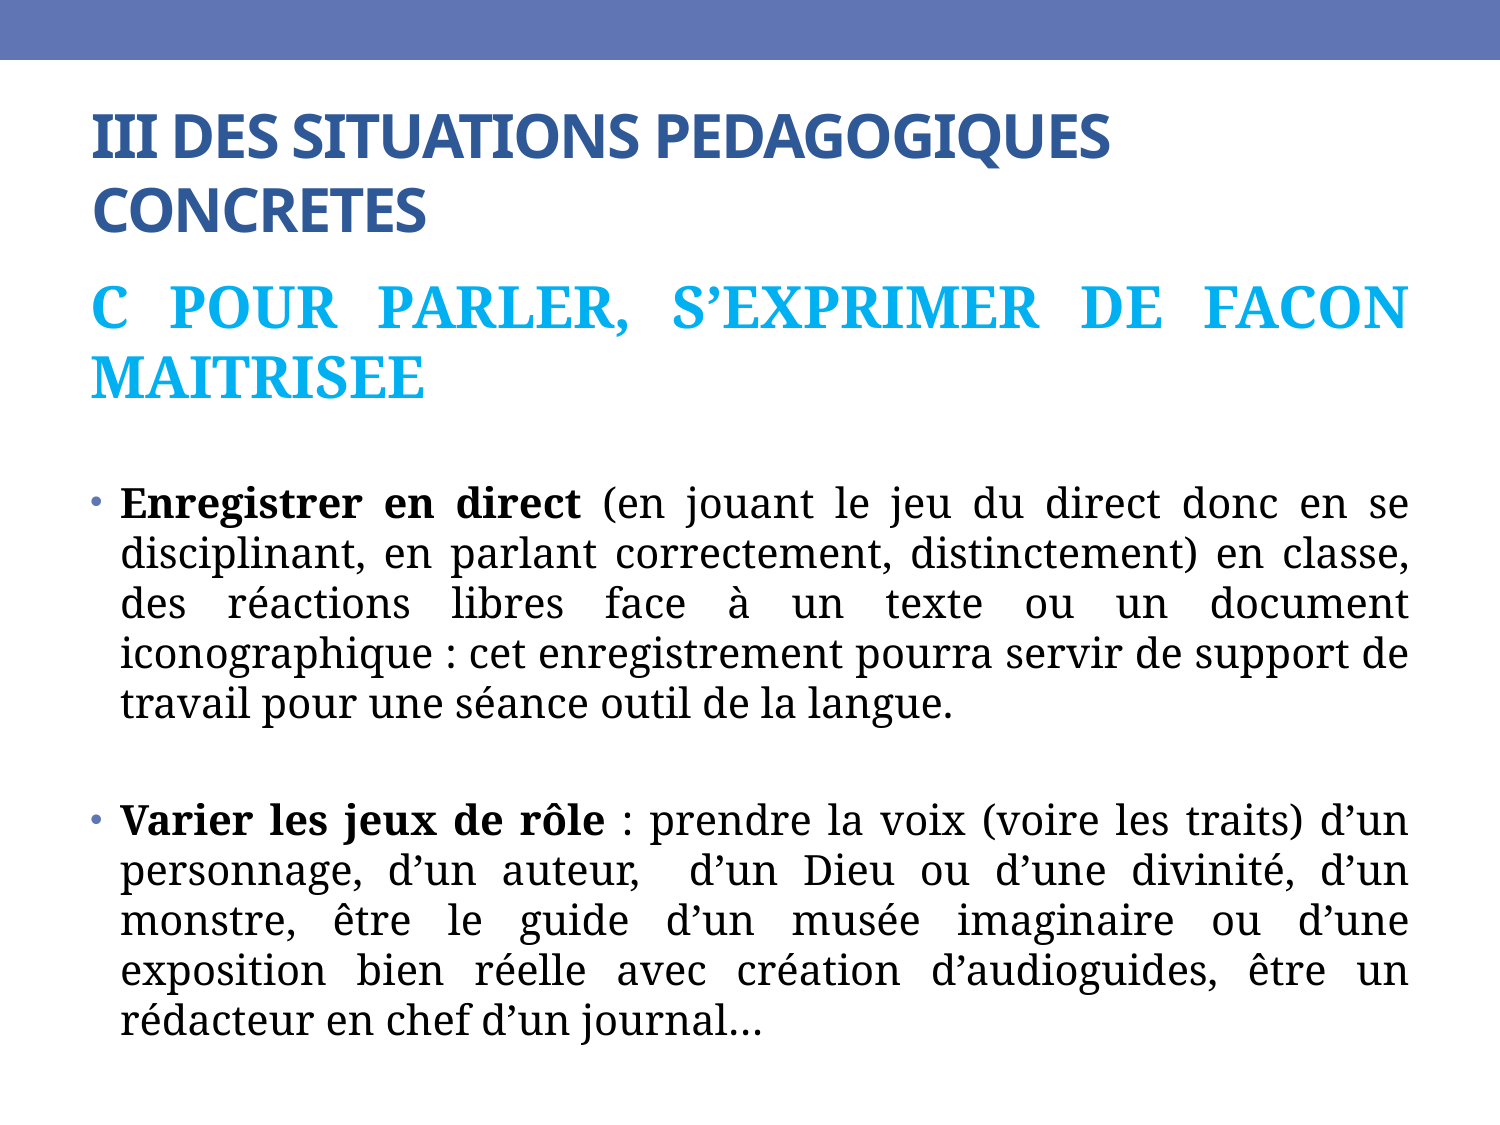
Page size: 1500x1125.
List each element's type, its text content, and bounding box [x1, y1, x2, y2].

list C POUR PARLER, S’EXPRIMER DE FACON MAITRISEE Enregistrer en direct (en jouant le jeu du direct donc en se disciplinant, en parlant correctement, distinctement) en classe, des réactions libres face à un texte ou un document iconographique : cet enregistrement pourra servir de support de travail pour une séance outil de la langue. Varier les jeux de rôle : prendre la voix (voire les traits) d’un personnage, d’un auteur, d’un Dieu ou d’une divinité, d’un monstre, être le guide d’un musée imaginaire ou d’une exposition bien réelle avec création d’audioguides, être un rédacteur en chef d’un journal… [75, 262, 1425, 1063]
title III DES SITUATIONS PEDAGOGIQUES CONCRETES [76, 90, 1427, 253]
